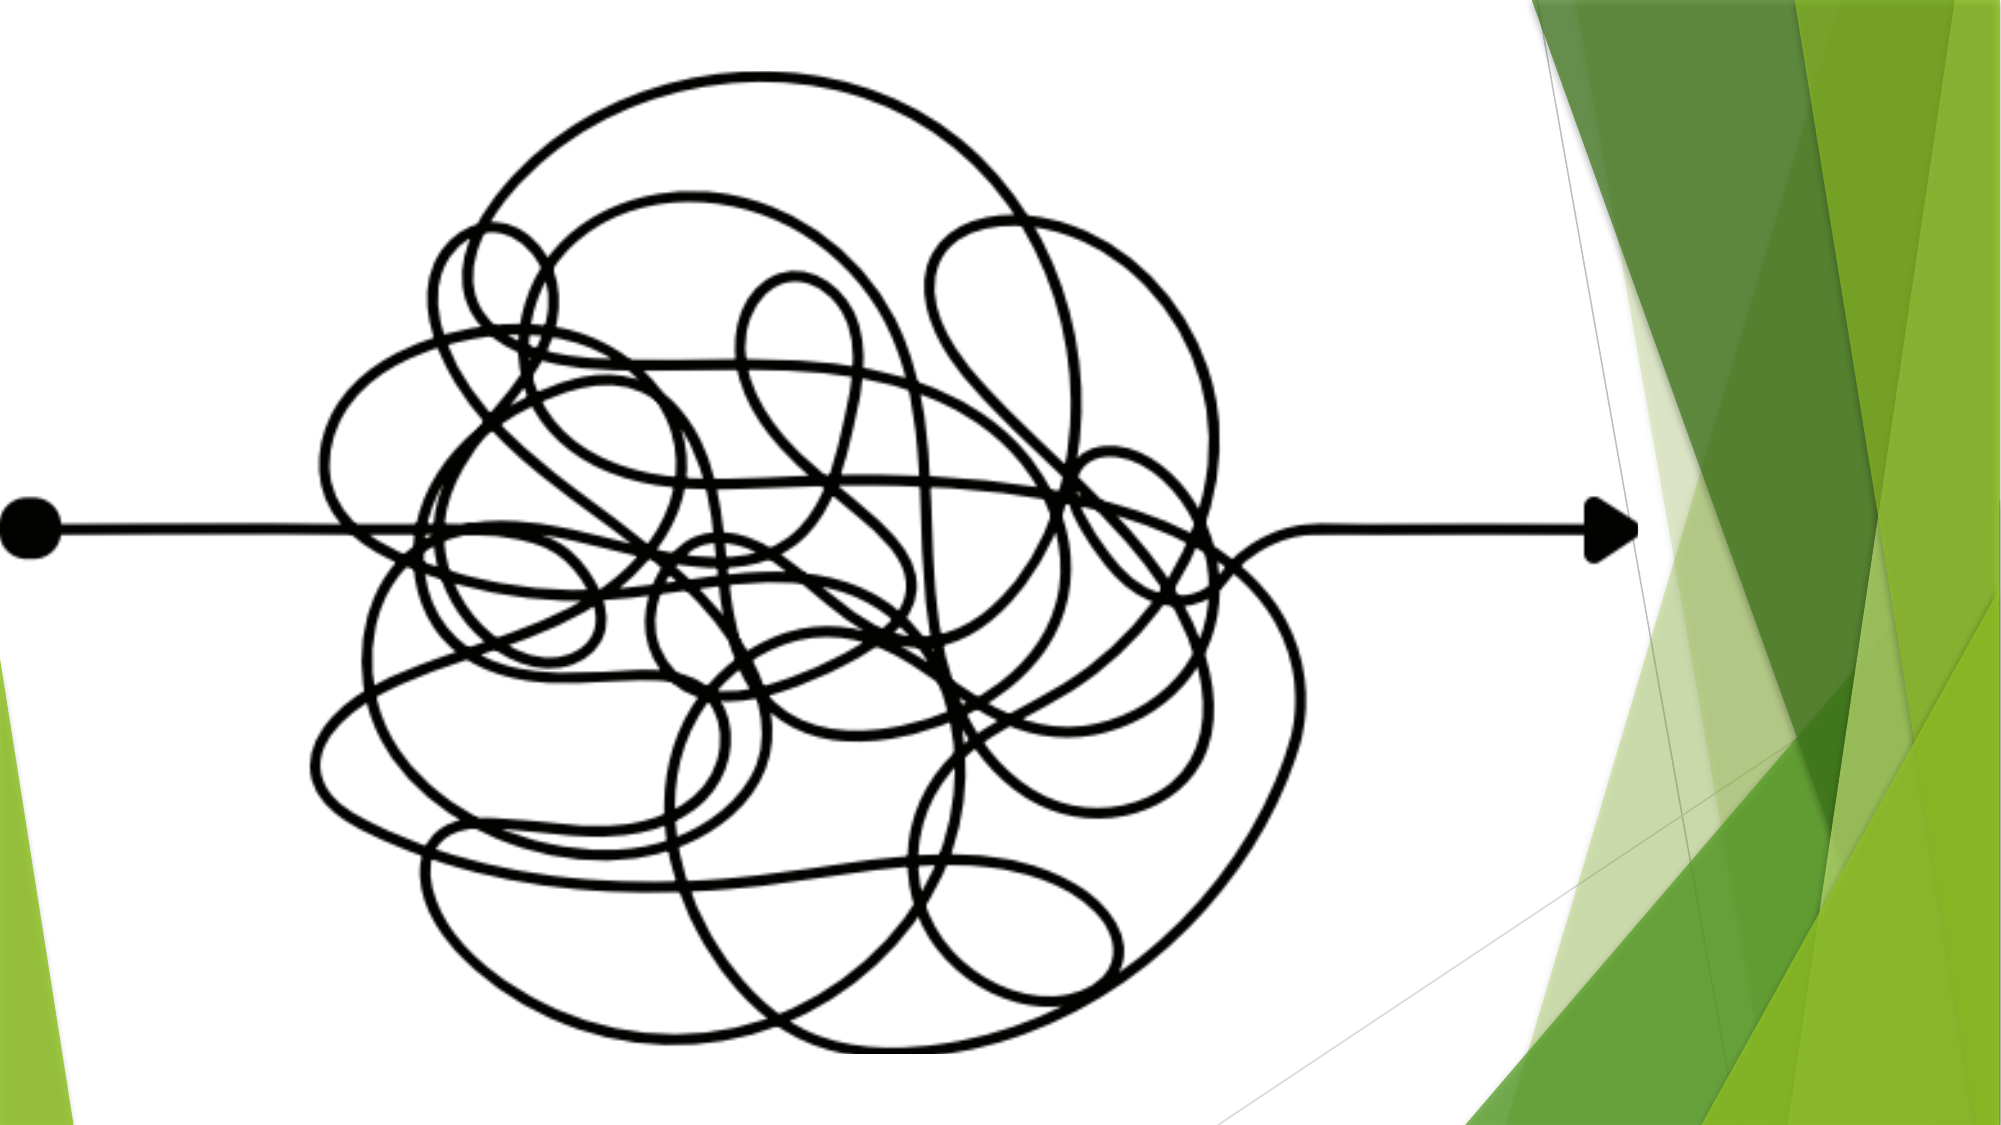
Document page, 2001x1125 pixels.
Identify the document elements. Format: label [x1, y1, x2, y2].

picture [0, 70, 1639, 1055]
